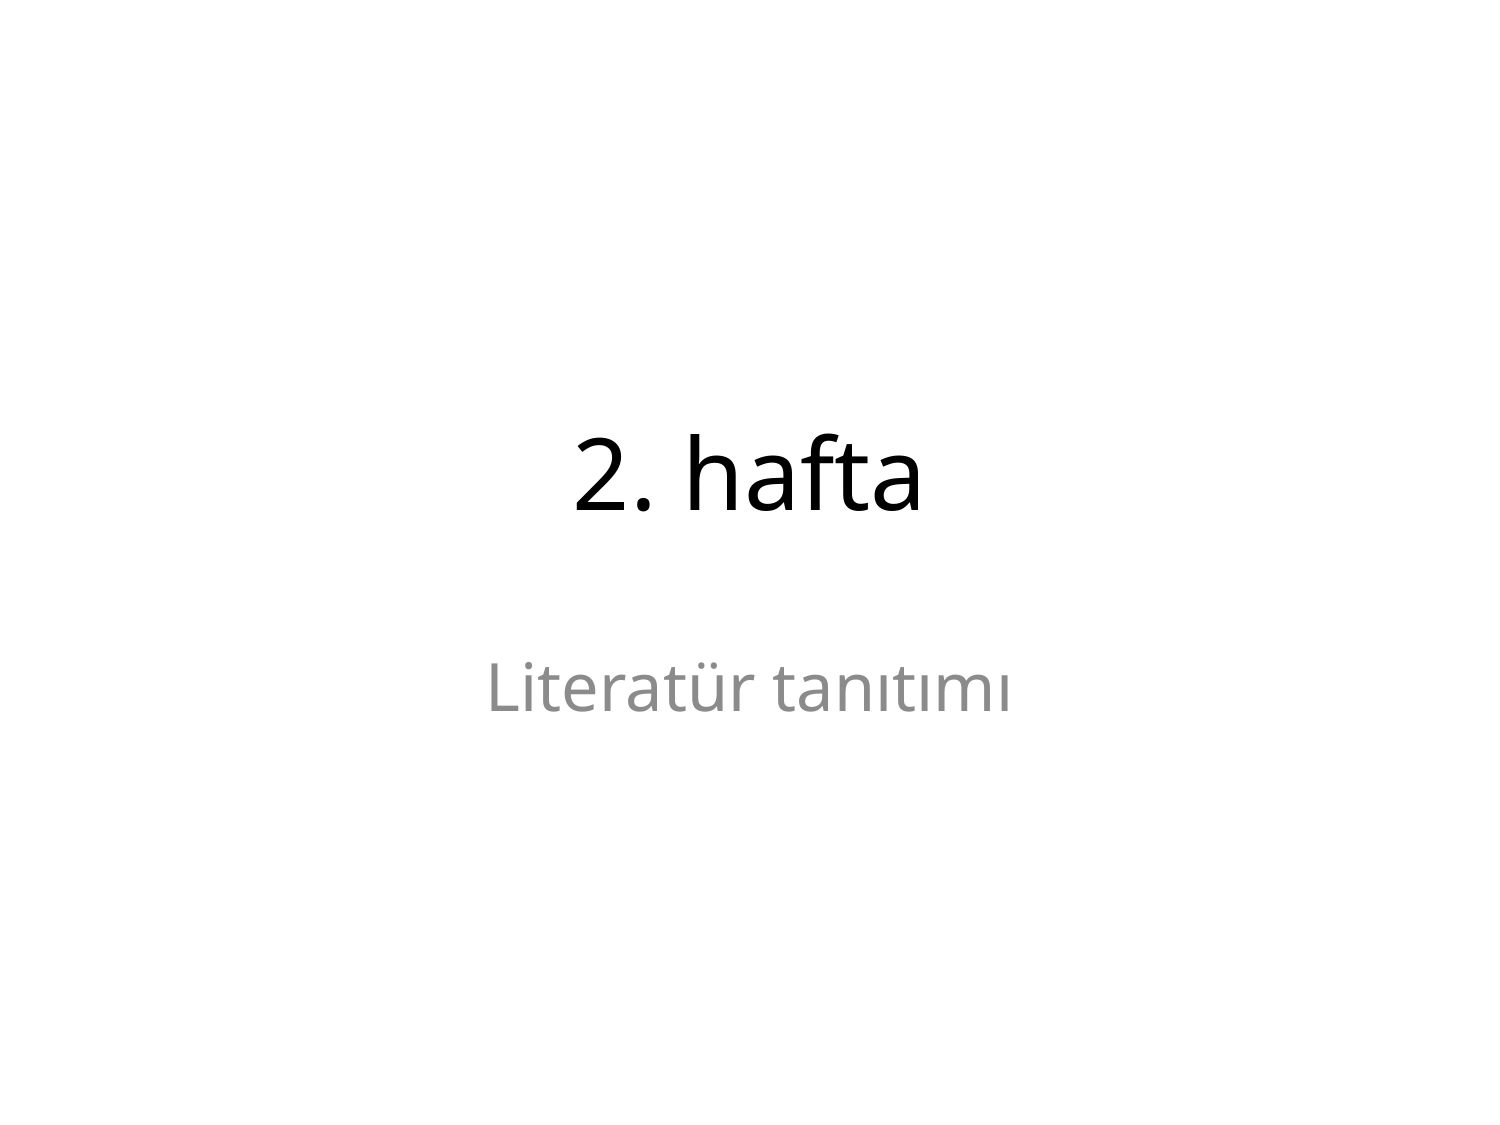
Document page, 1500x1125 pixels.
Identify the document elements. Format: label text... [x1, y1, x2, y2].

title 2. hafta [112, 349, 1388, 591]
subtitle Literatür tanıtımı [225, 637, 1275, 925]
